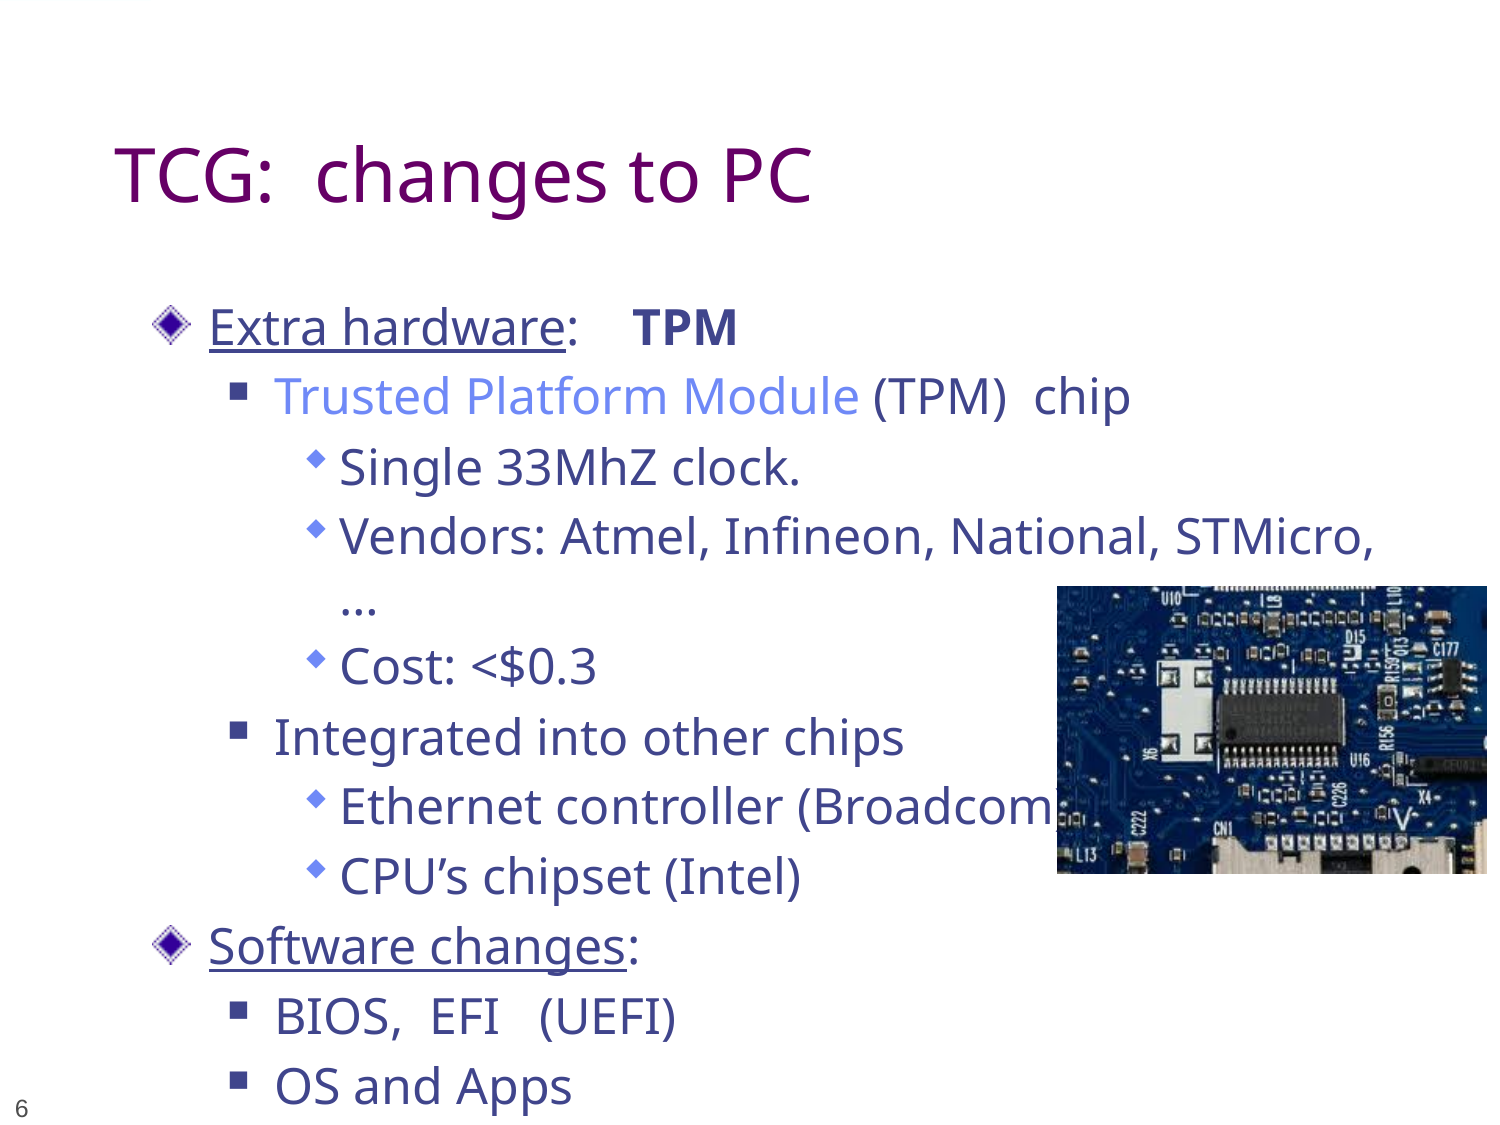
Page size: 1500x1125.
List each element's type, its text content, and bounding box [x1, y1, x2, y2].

list Extra hardware: TPM Trusted Platform Module (TPM) chip Single 33MhZ clock. Vendors: Atmel, Infineon, National, STMicro, … Cost: <$0.3 Integrated into other chips Ethernet controller (Broadcom) CPU’s chipset (Intel) Software changes: BIOS, EFI (UEFI) OS and Apps [137, 287, 1413, 1088]
picture [1056, 585, 1487, 874]
picture [152, 305, 191, 345]
title TCG: changes to PC [99, 37, 1375, 225]
picture [152, 925, 191, 965]
